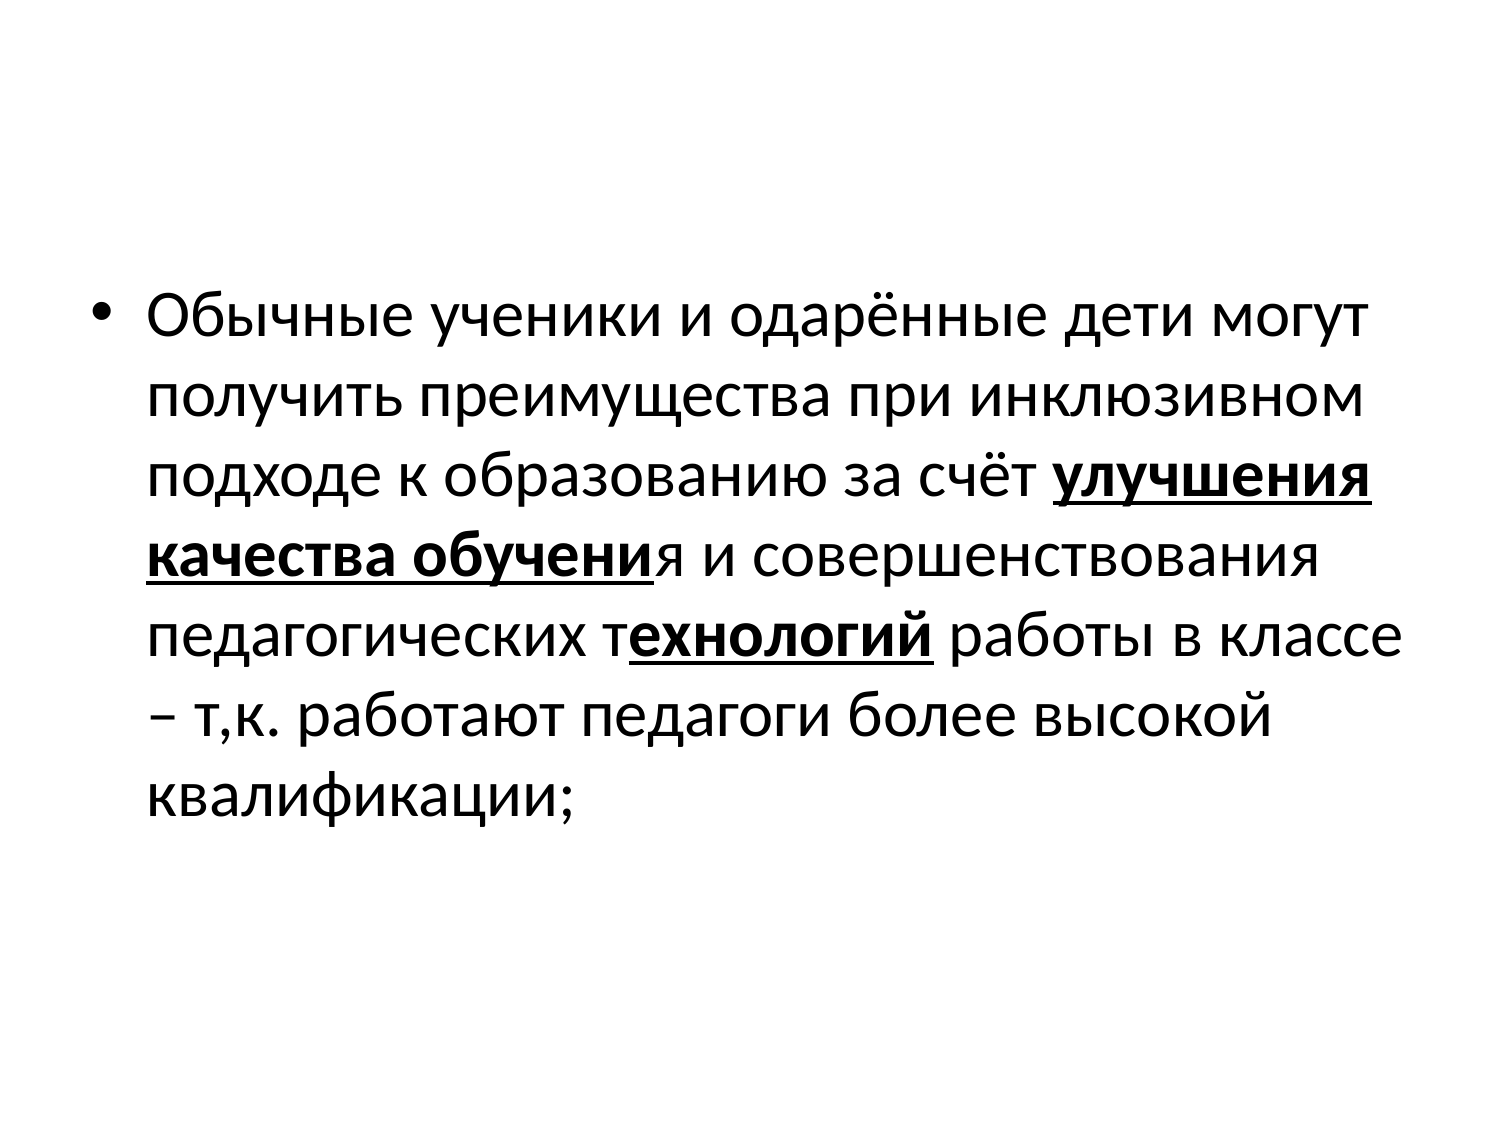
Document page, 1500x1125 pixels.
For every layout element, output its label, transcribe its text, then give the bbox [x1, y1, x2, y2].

list Обычные ученики и одарённые дети могут получить преимущества при инклюзивном подходе к образованию за счёт улучшения качества обучения и совершенствования педагогических технологий работы в классе – т,к. работают педагоги более высокой квалификации; [75, 262, 1425, 1005]
